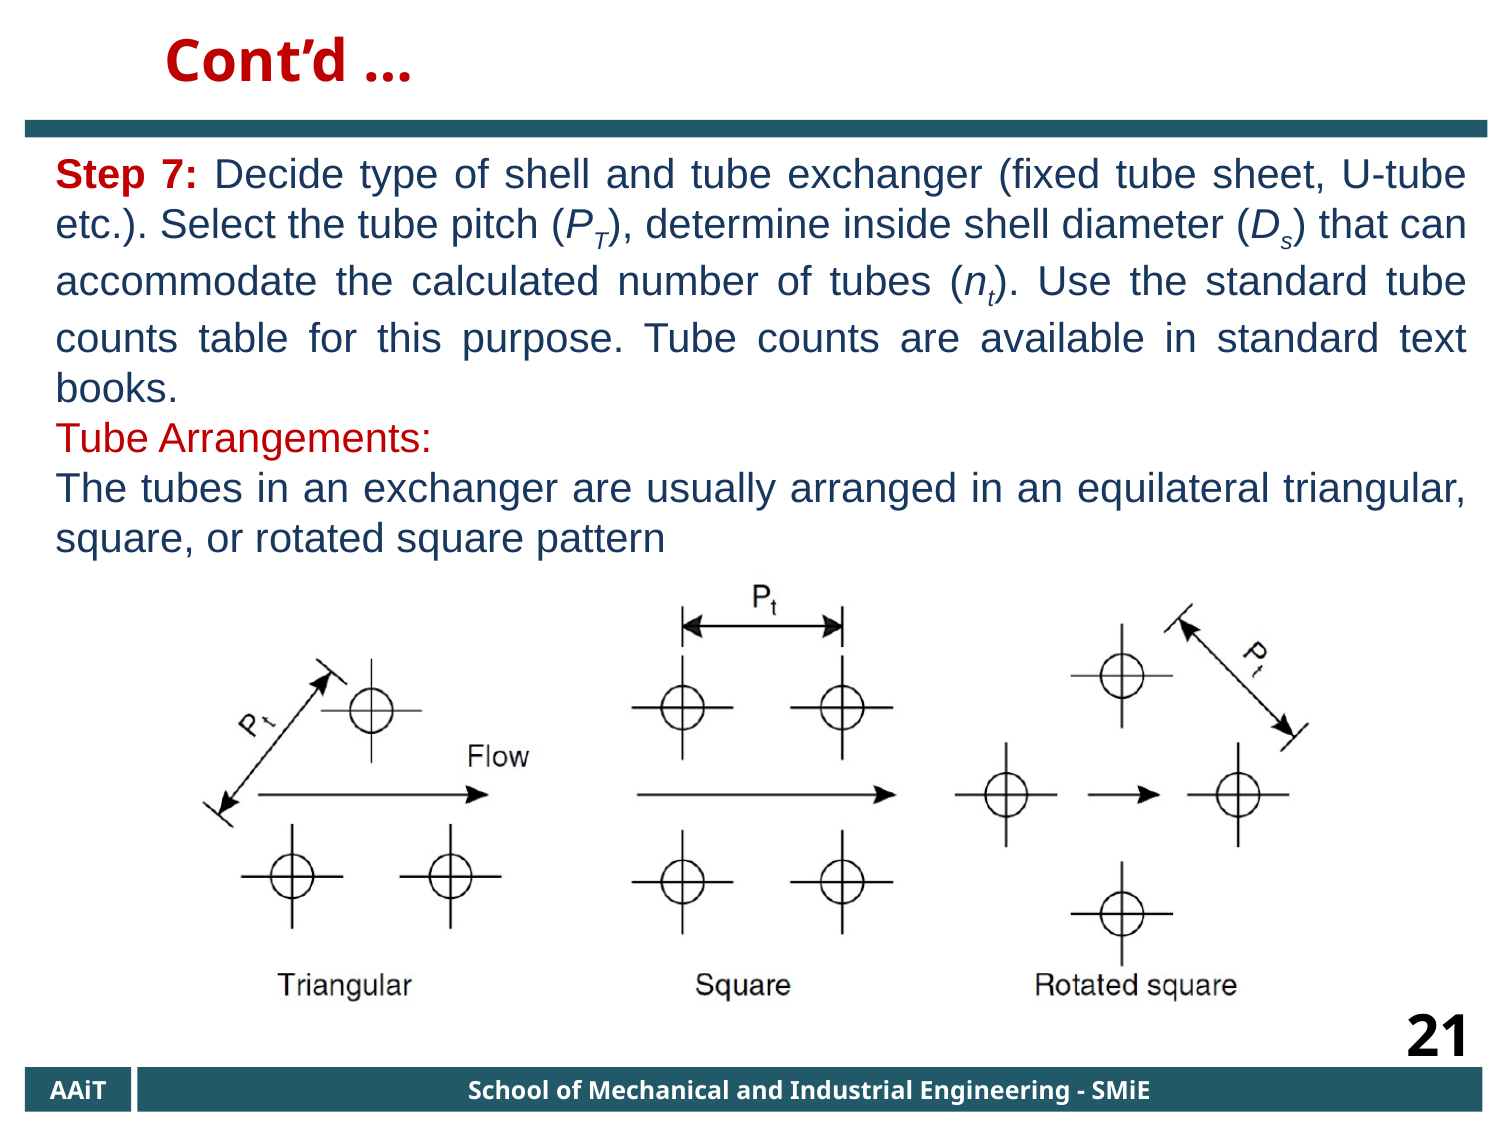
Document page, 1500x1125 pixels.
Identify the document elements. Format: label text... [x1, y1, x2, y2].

text_box [24, 119, 1488, 138]
text_box Step 7: Decide type of shell and tube exchanger (fixed tube sheet, U-tube etc.). Select the tube pitch (PT), determine inside shell diameter (Ds) that can accommodate the calculated number of tubes (nt). Use the standard tube counts table for this purpose. Tube counts are available in standard text books. Tube Arrangements: The tubes in an exchanger are usually arranged in an equilateral triangular, square, or rotated square pattern [40, 139, 1483, 619]
text_box School of Mechanical and Industrial Engineering - SMiE [137, 1067, 1483, 1112]
text_box Cont’d … [0, 16, 1483, 101]
picture [189, 573, 1324, 1023]
slide_number 21 [1383, 999, 1488, 1075]
text_box AAiT [24, 1067, 132, 1112]
